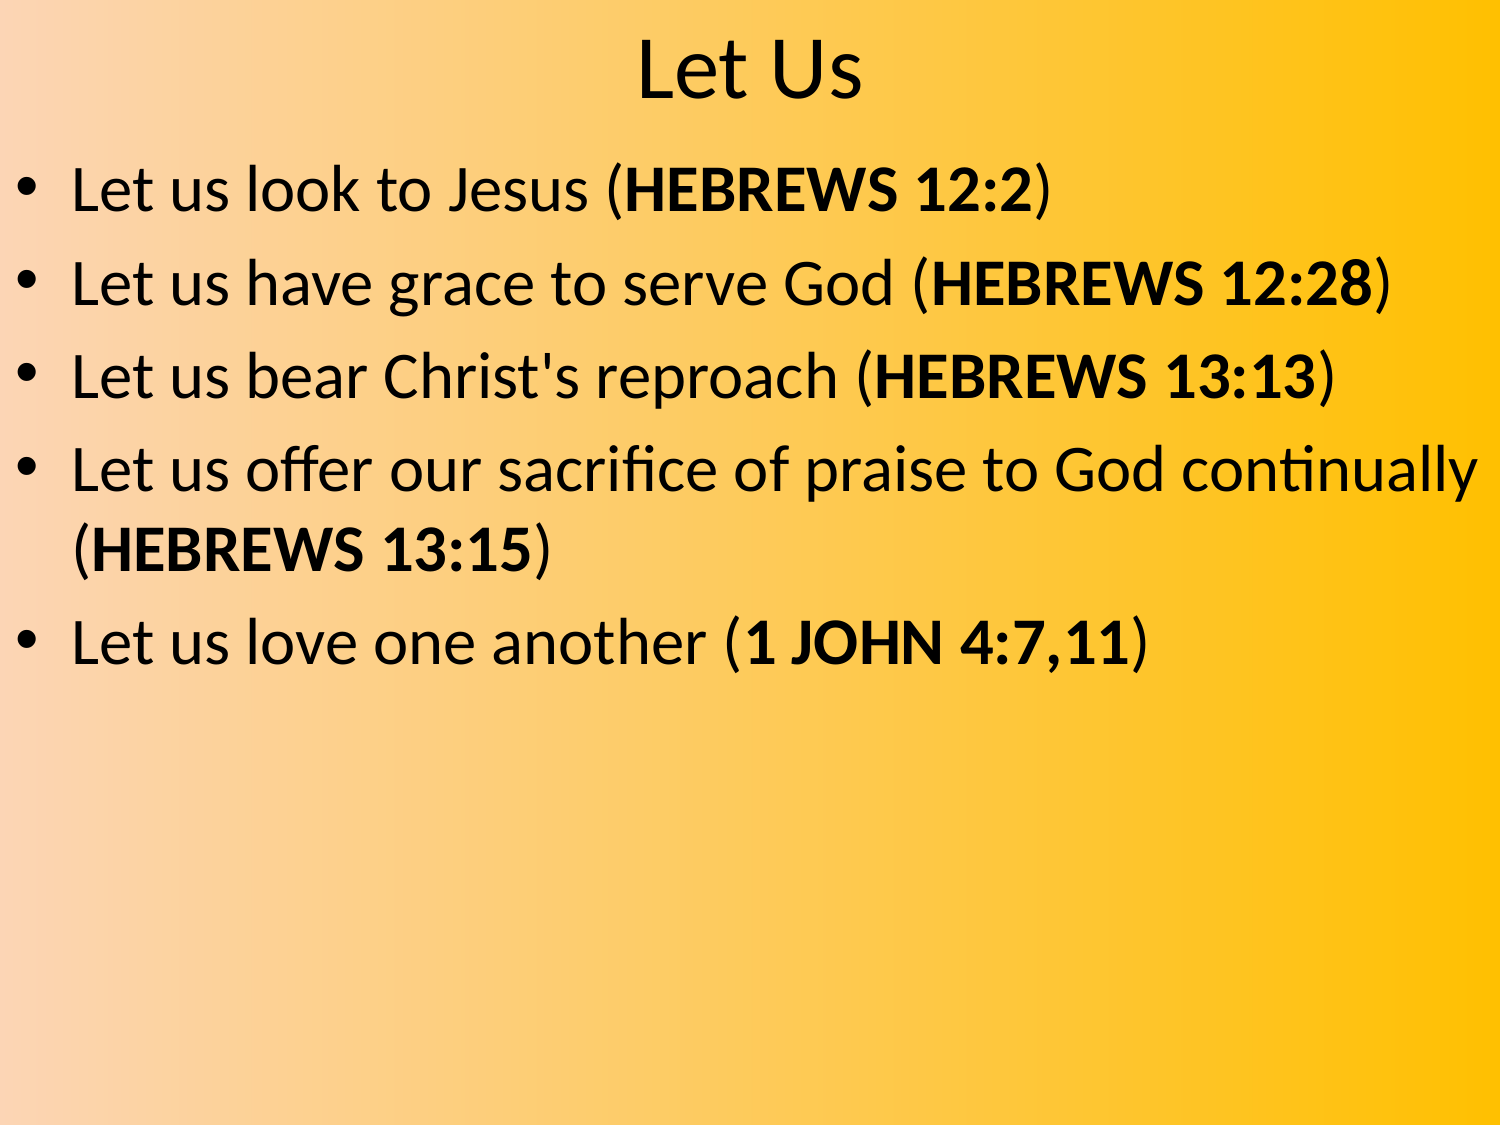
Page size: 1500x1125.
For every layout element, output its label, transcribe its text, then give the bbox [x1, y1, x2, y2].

list Let us look to Jesus (HEBREWS 12:2) Let us have grace to serve God (HEBREWS 12:28) Let us bear Christ's reproach (HEBREWS 13:13) Let us offer our sacrifice of praise to God continually (HEBREWS 13:15) Let us love one another (1 JOHN 4:7,11) [0, 137, 1500, 1100]
title Let Us [75, 0, 1425, 125]
